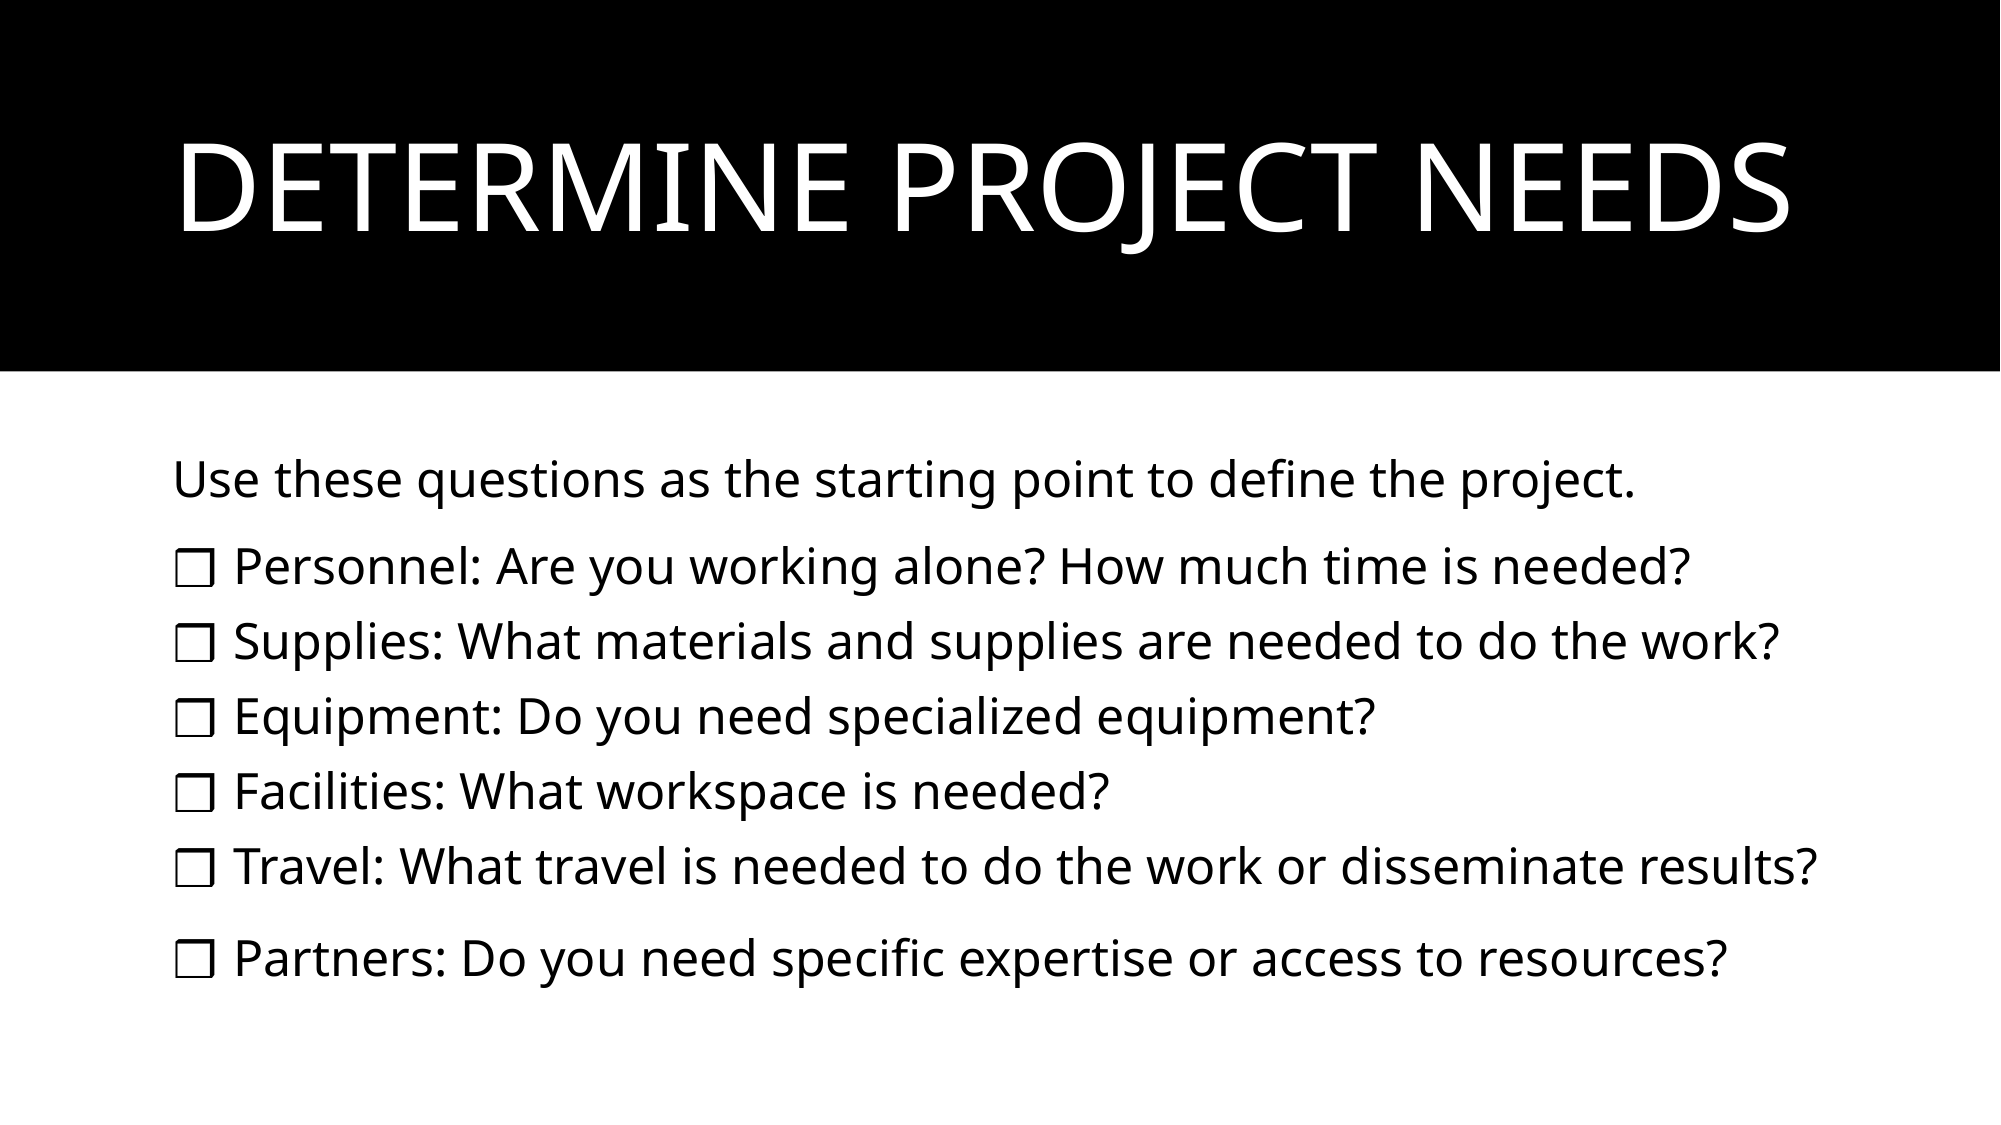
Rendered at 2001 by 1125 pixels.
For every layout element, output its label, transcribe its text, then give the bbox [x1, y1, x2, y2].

title DETERMINE PROJECT NEEDS [157, 52, 1842, 332]
list Use these questions as the starting point to define the project. Personnel: Are you working alone? How much time is needed? Supplies: What materials and supplies are needed to do the work? Equipment: Do you need specialized equipment? Facilities: What workspace is needed? Travel: What travel is needed to do the work or disseminate results? Partners: Do you need specific expertise or access to resources? [157, 424, 1842, 1014]
